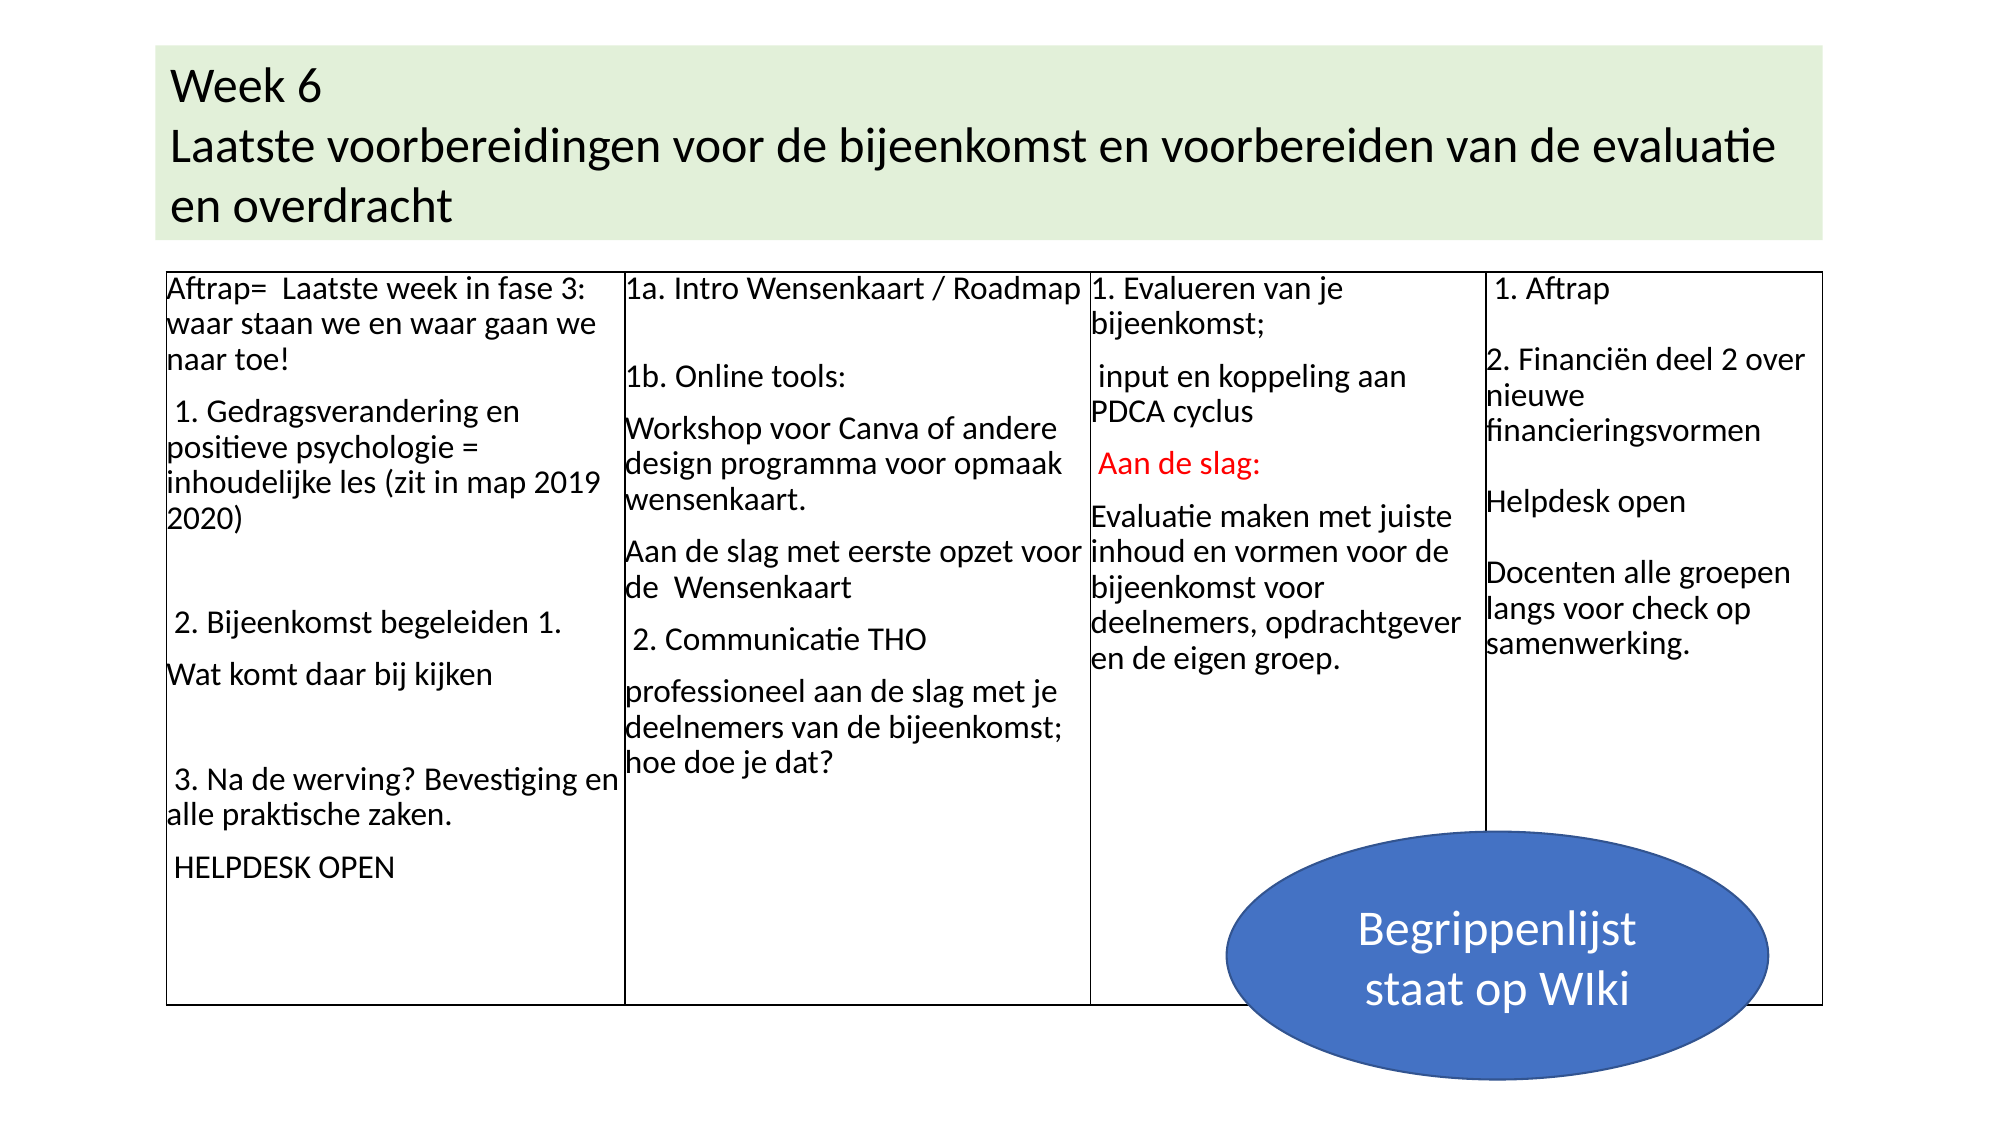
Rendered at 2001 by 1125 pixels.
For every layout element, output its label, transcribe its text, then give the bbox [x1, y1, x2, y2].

table_header 1a. Intro Wensenkaart / Roadmap 1b. Online tools: Workshop voor Canva of andere design programma voor opmaak wensenkaart. Aan de slag met eerste opzet voor de Wensenkaart 2. Communicatie THO professioneel aan de slag met je deelnemers van de bijeenkomst; hoe doe je dat? [626, 273, 1090, 1004]
table_header 1. Aftrap 2. Financiën deel 2 over nieuwe financieringsvormen Helpdesk open Docenten alle groepen langs voor check op samenwerking. [1487, 273, 1822, 1004]
text_box Begrippenlijst staat op WIki [1225, 830, 1770, 1081]
text_box Week 6 Laatste voorbereidingen voor de bijeenkomst en voorbereiden van de evaluatie en overdracht [155, 45, 1823, 241]
table_header 1. Evalueren van je bijeenkomst; input en koppeling aan PDCA cyclus Aan de slag: Evaluatie maken met juiste inhoud en vormen voor de bijeenkomst voor deelnemers, opdrachtgever en de eigen groep. [1091, 273, 1485, 1004]
table_header Aftrap= Laatste week in fase 3: waar staan we en waar gaan we naar toe! 1. Gedragsverandering en positieve psychologie = inhoudelijke les (zit in map 2019 2020) 2. Bijeenkomst begeleiden 1. Wat komt daar bij kijken 3. Na de werving? Bevestiging en alle praktische zaken. HELPDESK OPEN [167, 273, 624, 1004]
